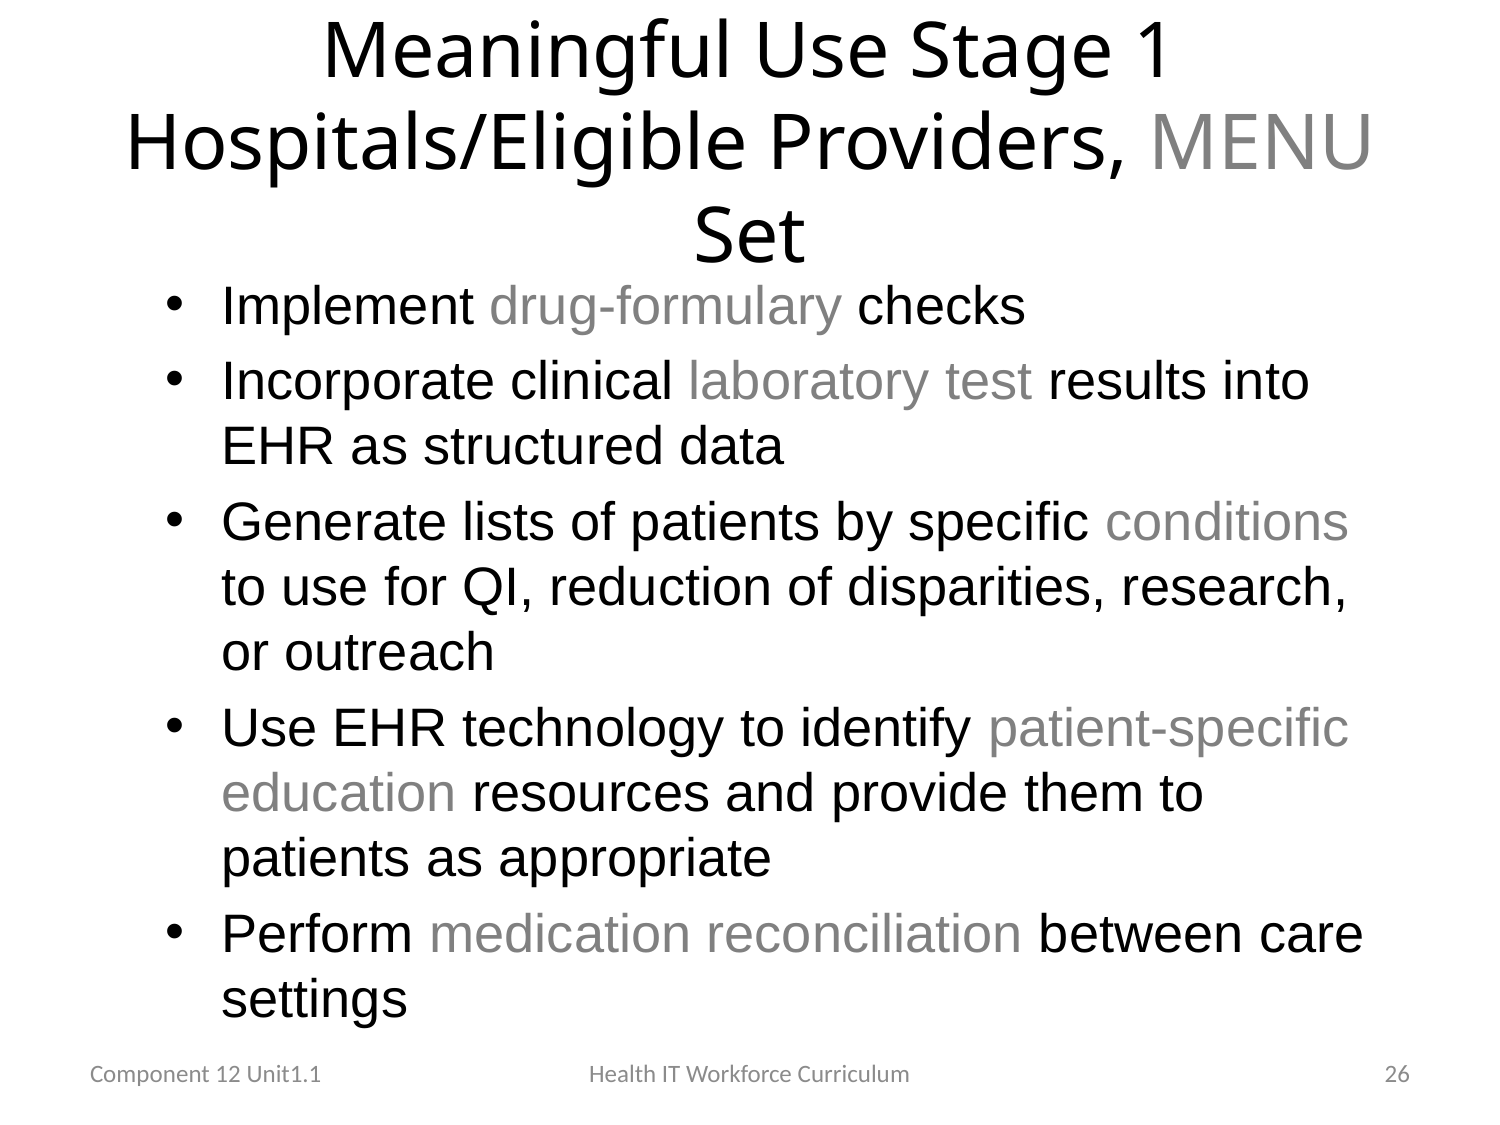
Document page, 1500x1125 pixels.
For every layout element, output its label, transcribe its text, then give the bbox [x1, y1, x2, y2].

list Implement drug-formulary checks Incorporate clinical laboratory test results into EHR as structured data Generate lists of patients by specific conditions to use for QI, reduction of disparities, research, or outreach Use EHR technology to identify patient-specific education resources and provide them to patients as appropriate Perform medication reconciliation between care settings [149, 262, 1426, 1076]
slide_number 26 [1074, 1042, 1425, 1103]
footer Health IT Workforce Curriculum [512, 1042, 988, 1103]
title Meaningful Use Stage 1 Hospitals/Eligible Providers, MENU Set [74, 44, 1426, 233]
slide_number Component 12 Unit1.1 [75, 1042, 425, 1103]
